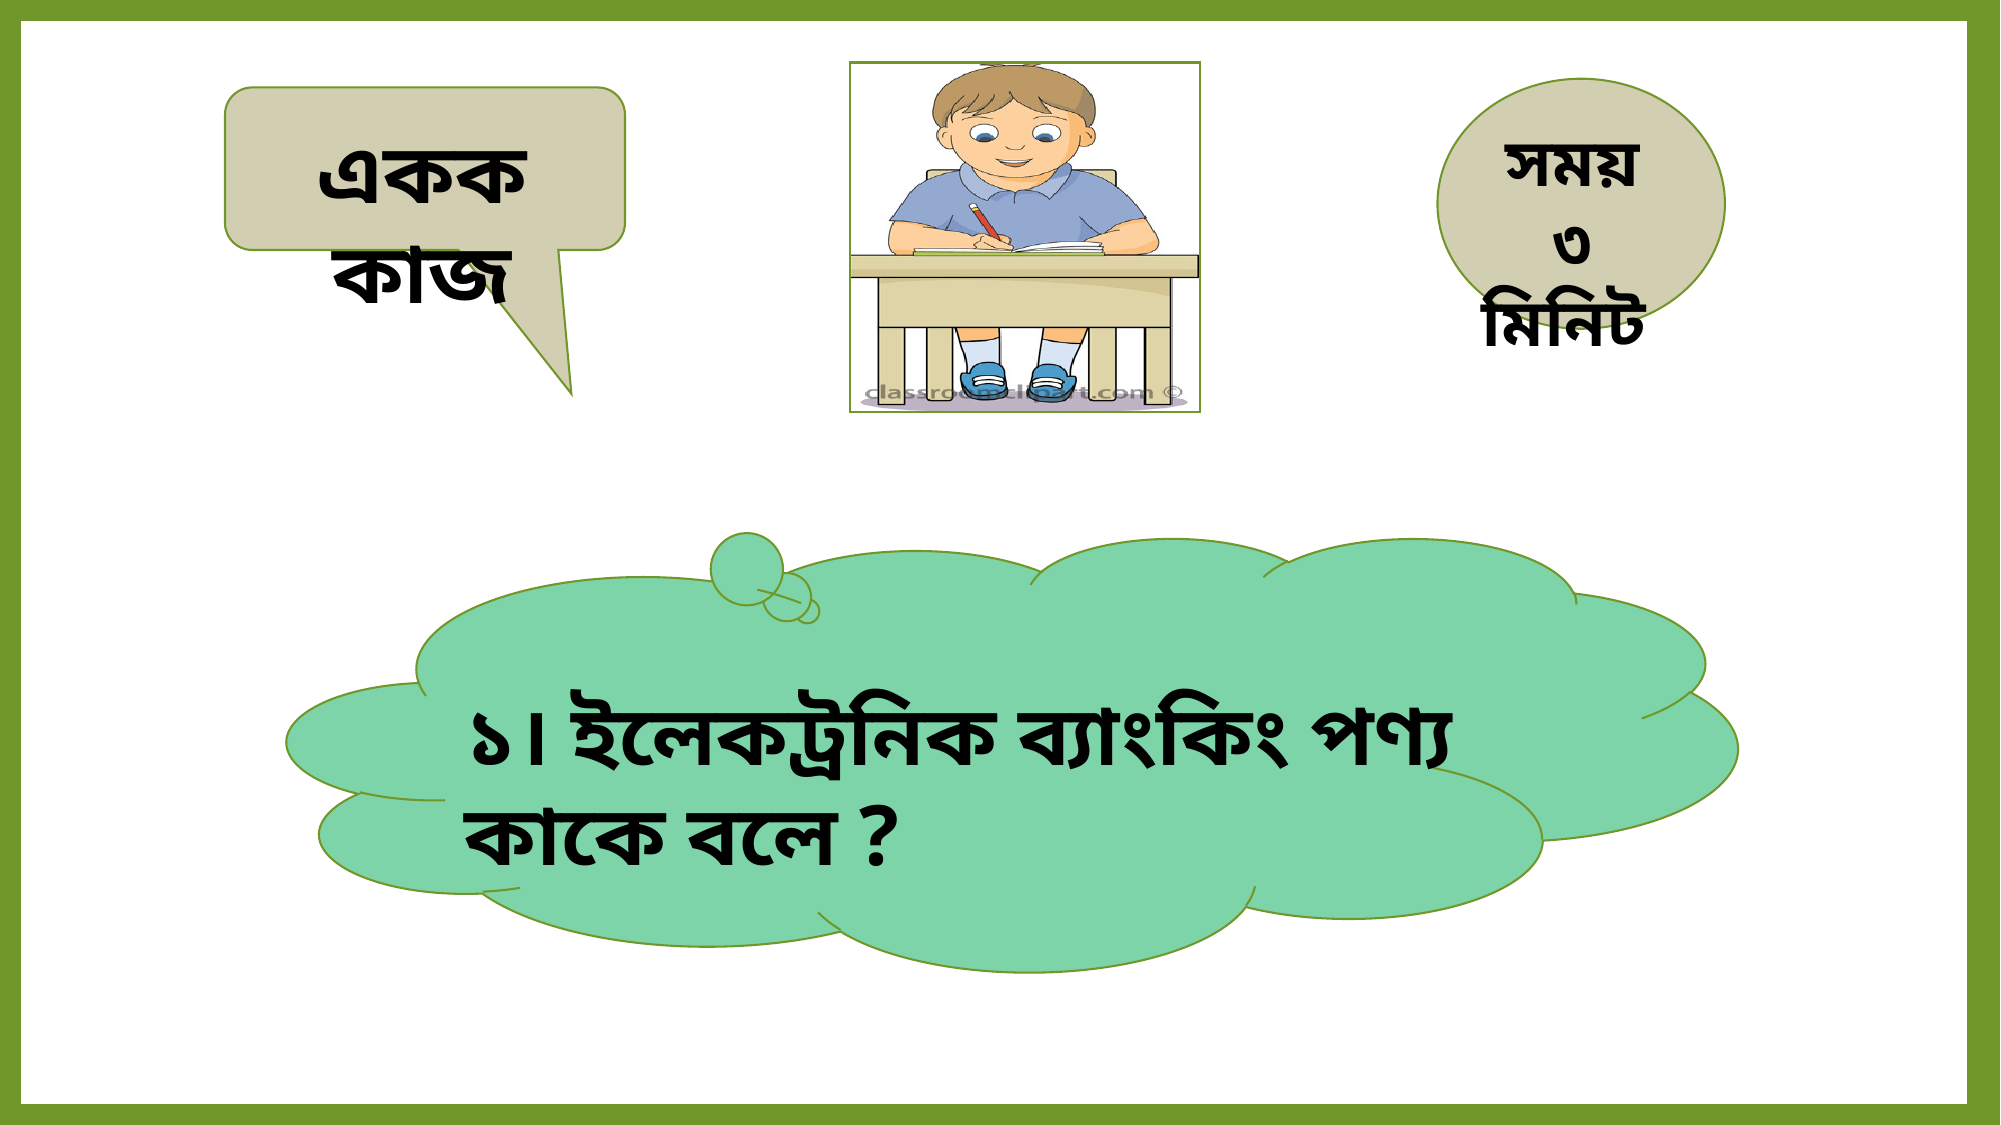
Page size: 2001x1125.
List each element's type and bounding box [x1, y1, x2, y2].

text_box [1437, 78, 1725, 329]
text_box [224, 87, 625, 250]
text_box [0, 0, 1988, 1125]
